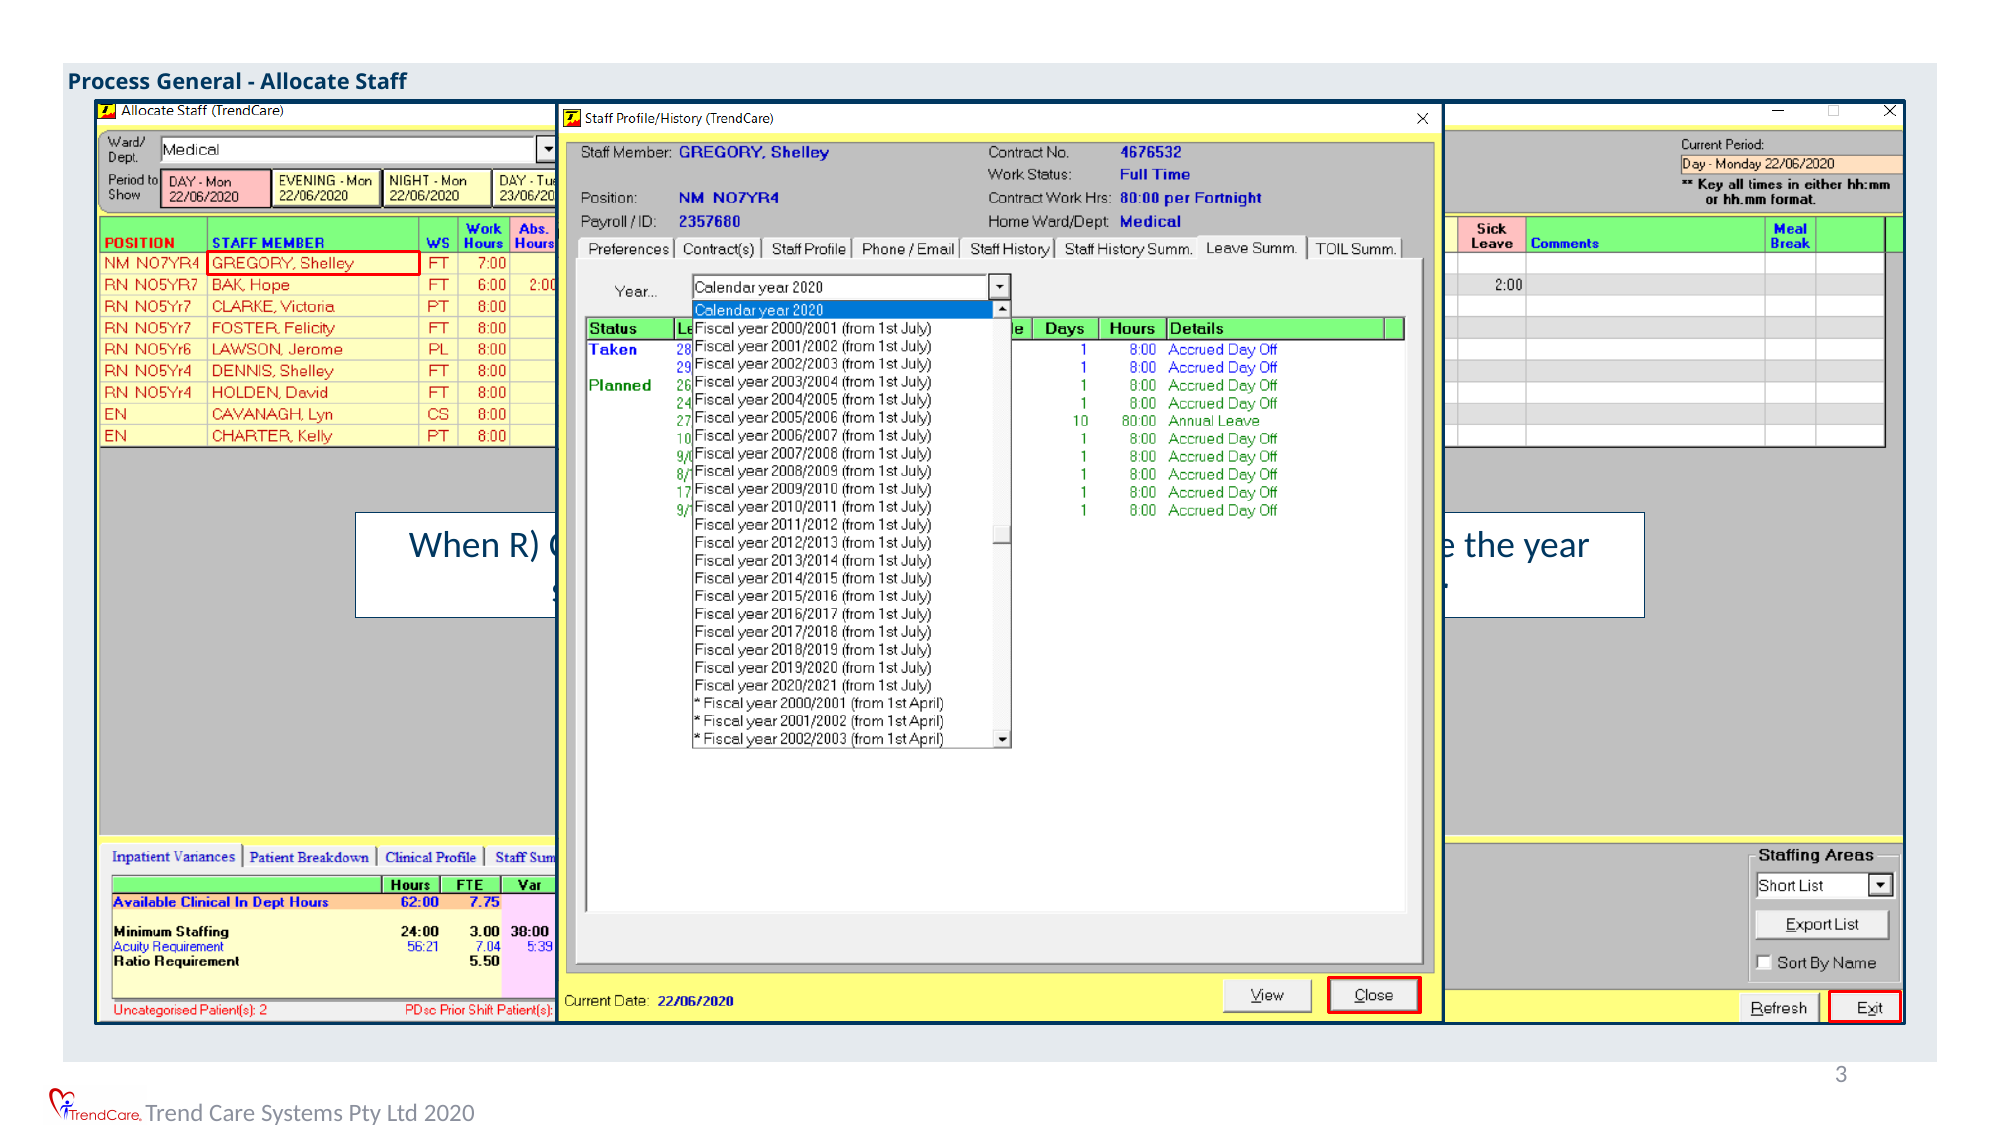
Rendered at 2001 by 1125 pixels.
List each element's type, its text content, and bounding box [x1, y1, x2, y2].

text_box [52, 51, 1948, 1073]
title Process General - Allocate Staff [52, 52, 425, 114]
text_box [387, 509, 1613, 992]
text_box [96, 103, 558, 1022]
picture [558, 992, 1442, 1022]
footer Trend Care Systems Pty Ltd 2020 [0, 1081, 648, 1125]
picture [96, 102, 1903, 509]
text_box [1442, 103, 1903, 1022]
slide_number 3 [1412, 1042, 1863, 1103]
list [43, 1085, 147, 1125]
